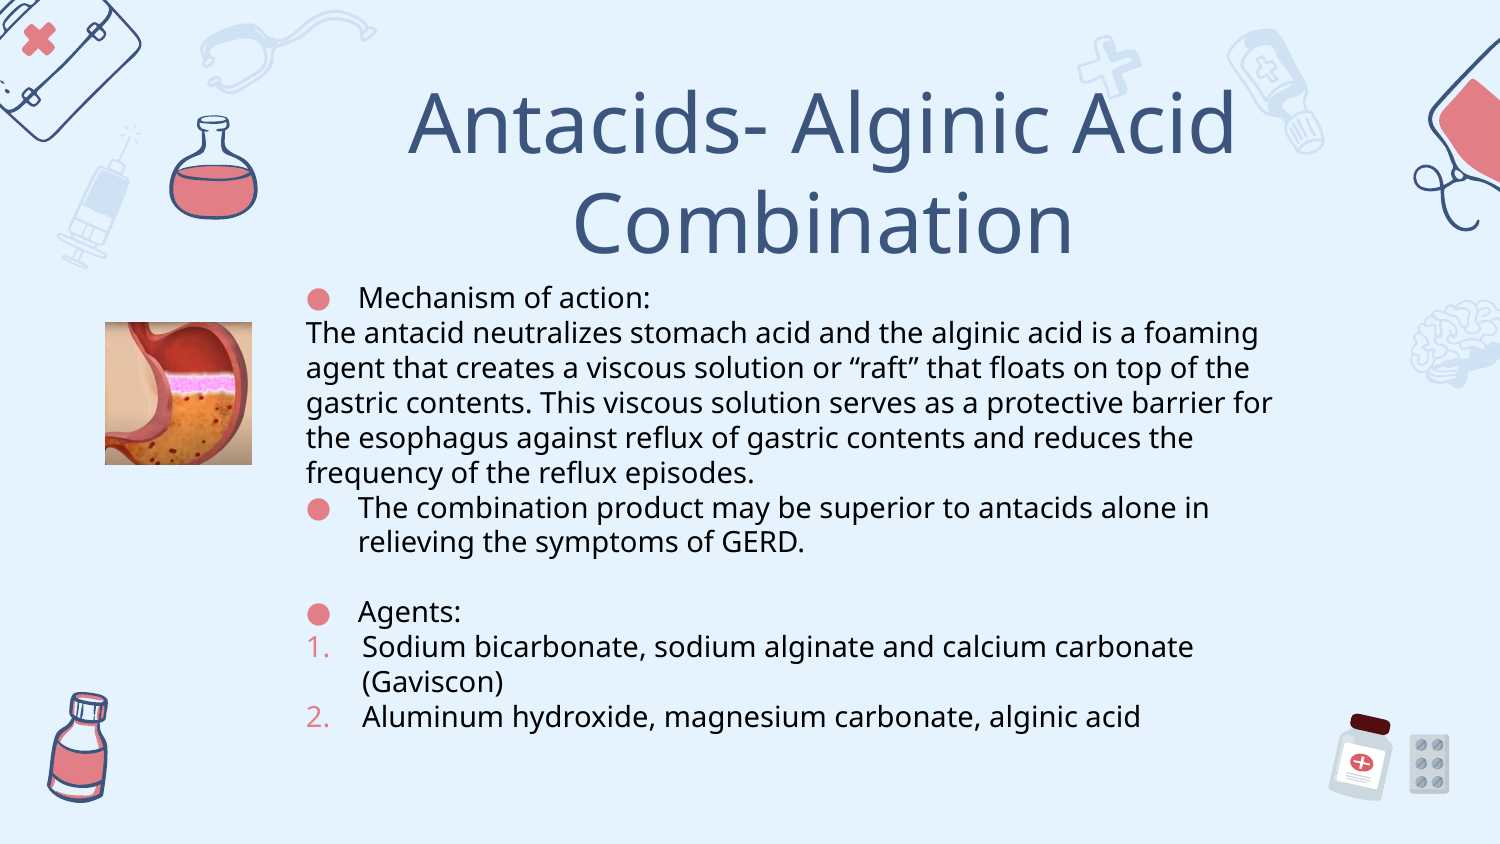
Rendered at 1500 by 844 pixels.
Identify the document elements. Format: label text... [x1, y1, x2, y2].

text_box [168, 115, 259, 220]
subtitle Mechanism of action: The antacid neutralizes stomach acid and the alginic acid is a foaming agent that creates a viscous solution or “raft” that floats on top of the gastric contents. This viscous solution serves as a protective barrier for the esophagus against reflux of gastric contents and reduces the frequency of the reflux episodes. The combination product may be superior to antacids alone in relieving the symptoms of GERD. Agents: Sodium bicarbonate, sodium alginate and calcium carbonate (Gaviscon) Aluminum hydroxide, magnesium carbonate, alginic acid [267, 264, 1335, 724]
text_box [1409, 733, 1450, 794]
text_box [46, 691, 109, 804]
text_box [1335, 715, 1391, 799]
title Antacids- Alginic Acid Combination [262, 122, 1456, 217]
picture [104, 322, 252, 465]
